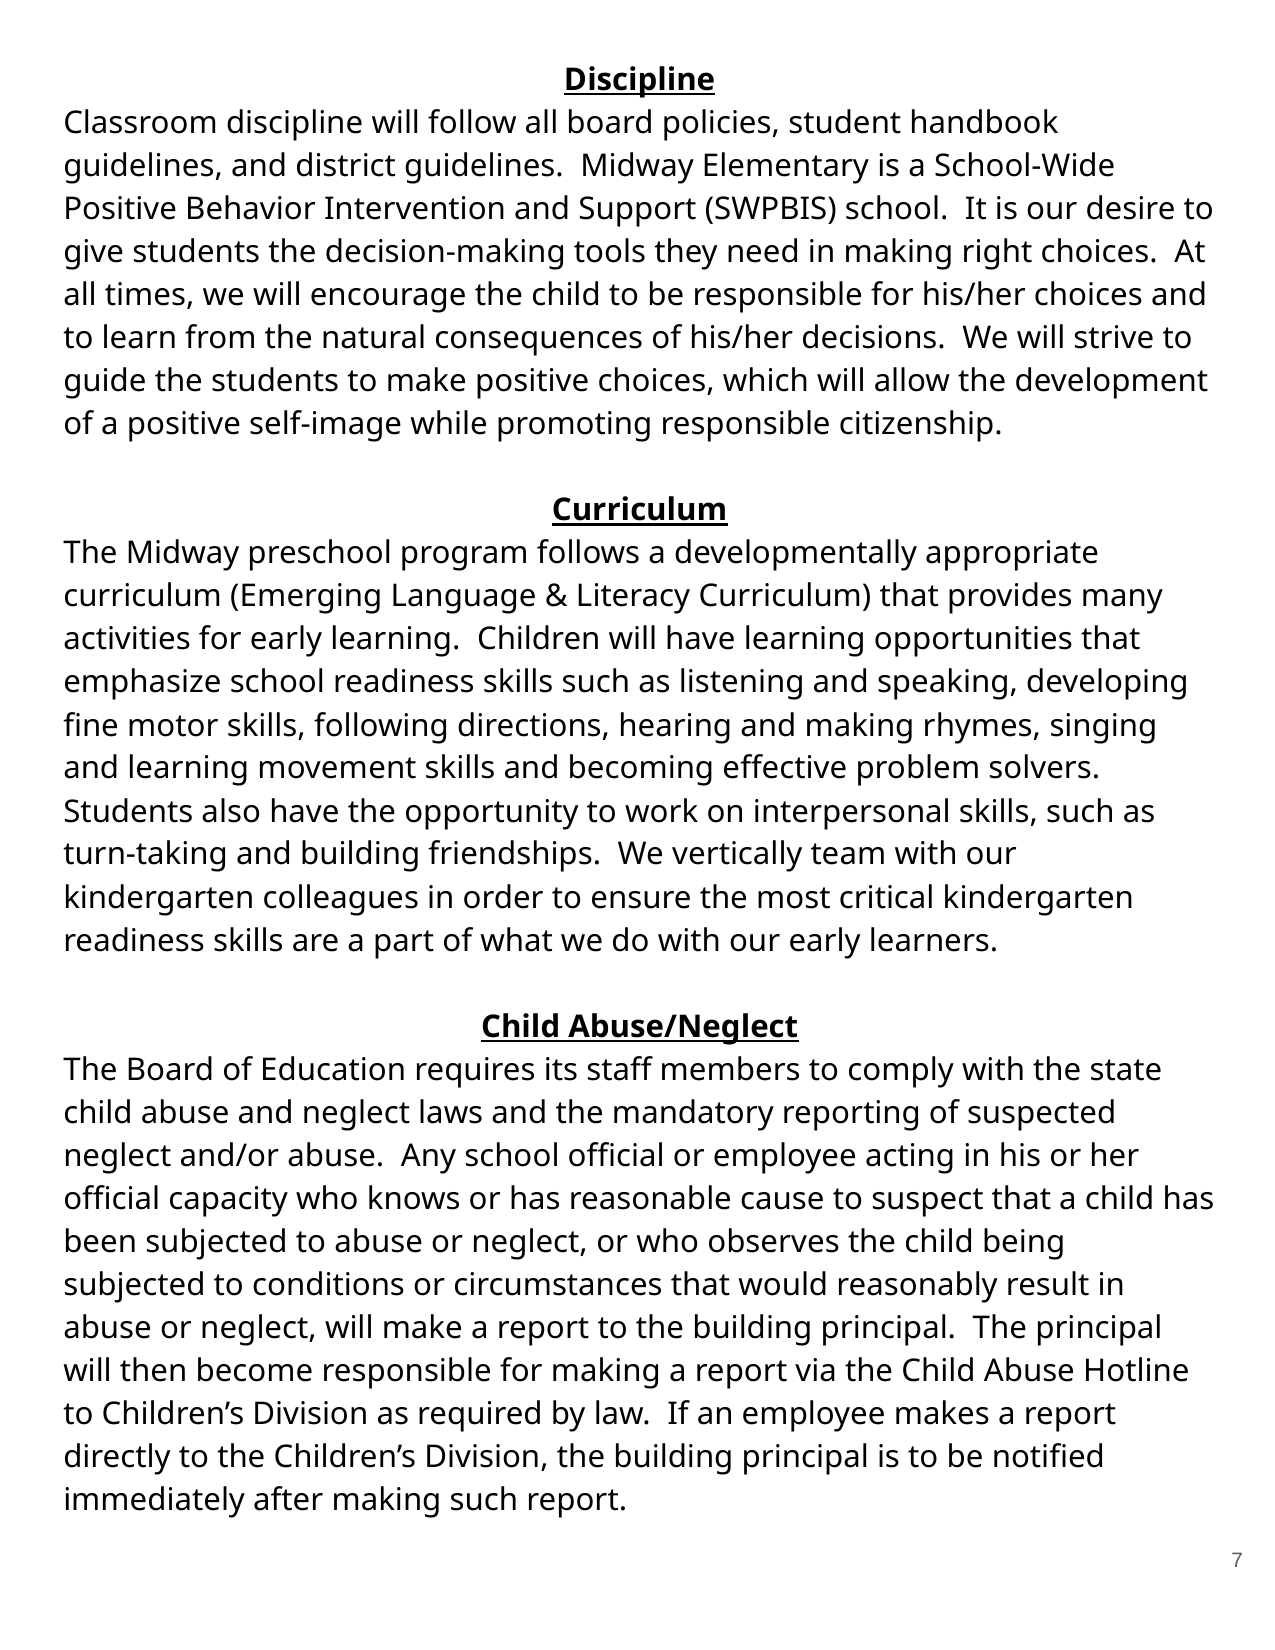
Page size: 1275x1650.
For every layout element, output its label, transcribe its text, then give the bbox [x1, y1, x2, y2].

slide_number ‹#› [1181, 1495, 1258, 1623]
list Discipline Classroom discipline will follow all board policies, student handbook guidelines, and district guidelines. Midway Elementary is a School-Wide Positive Behavior Intervention and Support (SWPBIS) school. It is our desire to give students the decision-making tools they need in making right choices. At all times, we will encourage the child to be responsible for his/her choices and to learn from the natural consequences of his/her decisions. We will strive to guide the students to make positive choices, which will allow the development of a positive self-image while promoting responsible citizenship. Curriculum The Midway preschool program follows a developmentally appropriate curriculum (Emerging Language & Literacy Curriculum) that provides many activities for early learning. Children will have learning opportunities that emphasize school readiness skills such as listening and speaking, developing fine motor skills, following directions, hearing and making rhymes, singing and learning movement skills and becoming effective problem solvers. Students also have the opportunity to work on interpersonal skills, such as turn-taking and building friendships. We vertically team with our kindergarten colleagues in order to ensure the most critical kindergarten readiness skills are a part of what we do with our early learners. Child Abuse/Neglect The Board of Education requires its staff members to comply with the state child abuse and neglect laws and the mandatory reporting of suspected neglect and/or abuse. Any school official or employee acting in his or her official capacity who knows or has reasonable cause to suspect that a child has been subjected to abuse or neglect, or who observes the child being subjected to conditions or circumstances that would reasonably result in abuse or neglect, will make a report to the building principal. The principal will then become responsible for making a report via the Child Abuse Hotline to Children’s Division as required by law. If an employee makes a report directly to the Children’s Division, the building principal is to be notified immediately after making such report. [48, 38, 1232, 1586]
